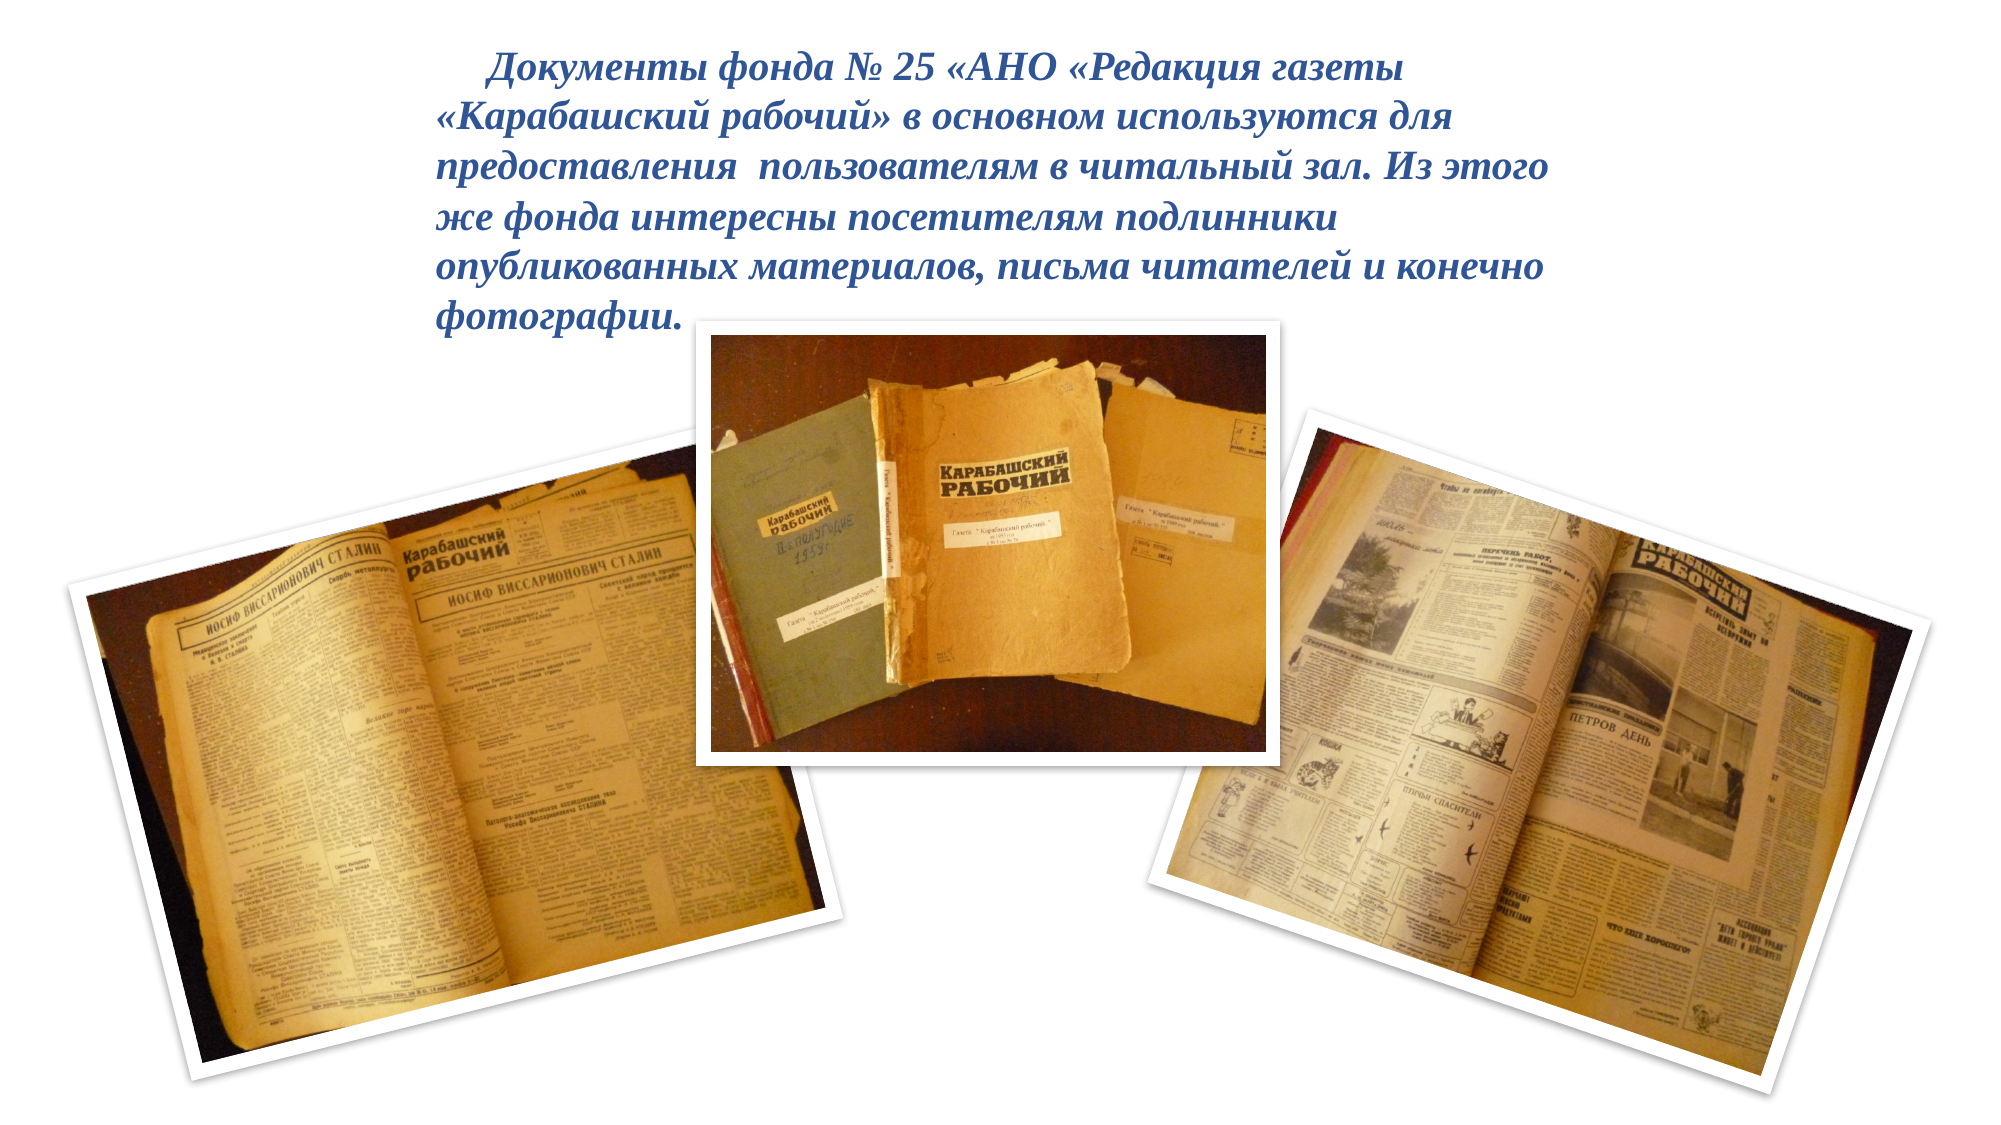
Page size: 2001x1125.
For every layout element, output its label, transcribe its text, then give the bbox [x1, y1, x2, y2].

picture [87, 335, 1912, 1075]
text_box Документы фонда № 25 «АНО «Редакция газеты «Карабашский рабочий» в основном используются для предоставления пользователям в читальный зал. Из этого же фонда интересны посетителям подлинники опубликованных материалов, письма читателей и конечно фотографии. [421, 30, 1603, 346]
